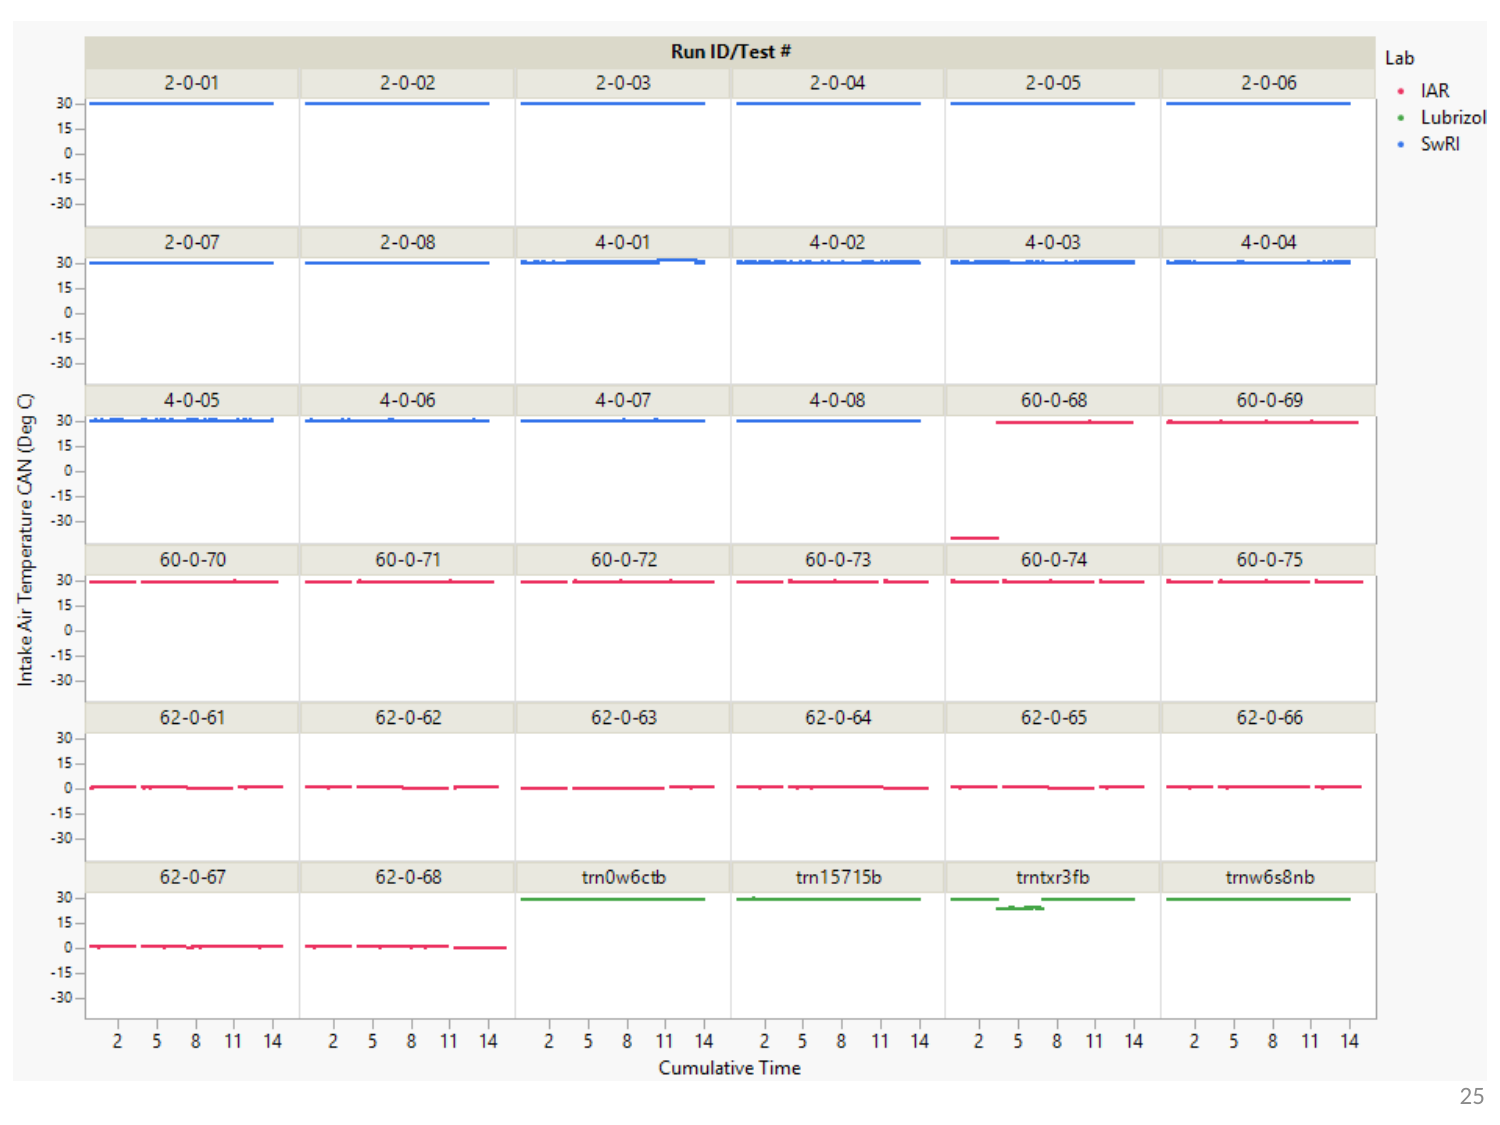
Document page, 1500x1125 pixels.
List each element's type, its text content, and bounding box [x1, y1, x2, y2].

slide_number 25 [1162, 1065, 1500, 1125]
picture [13, 21, 1487, 1081]
